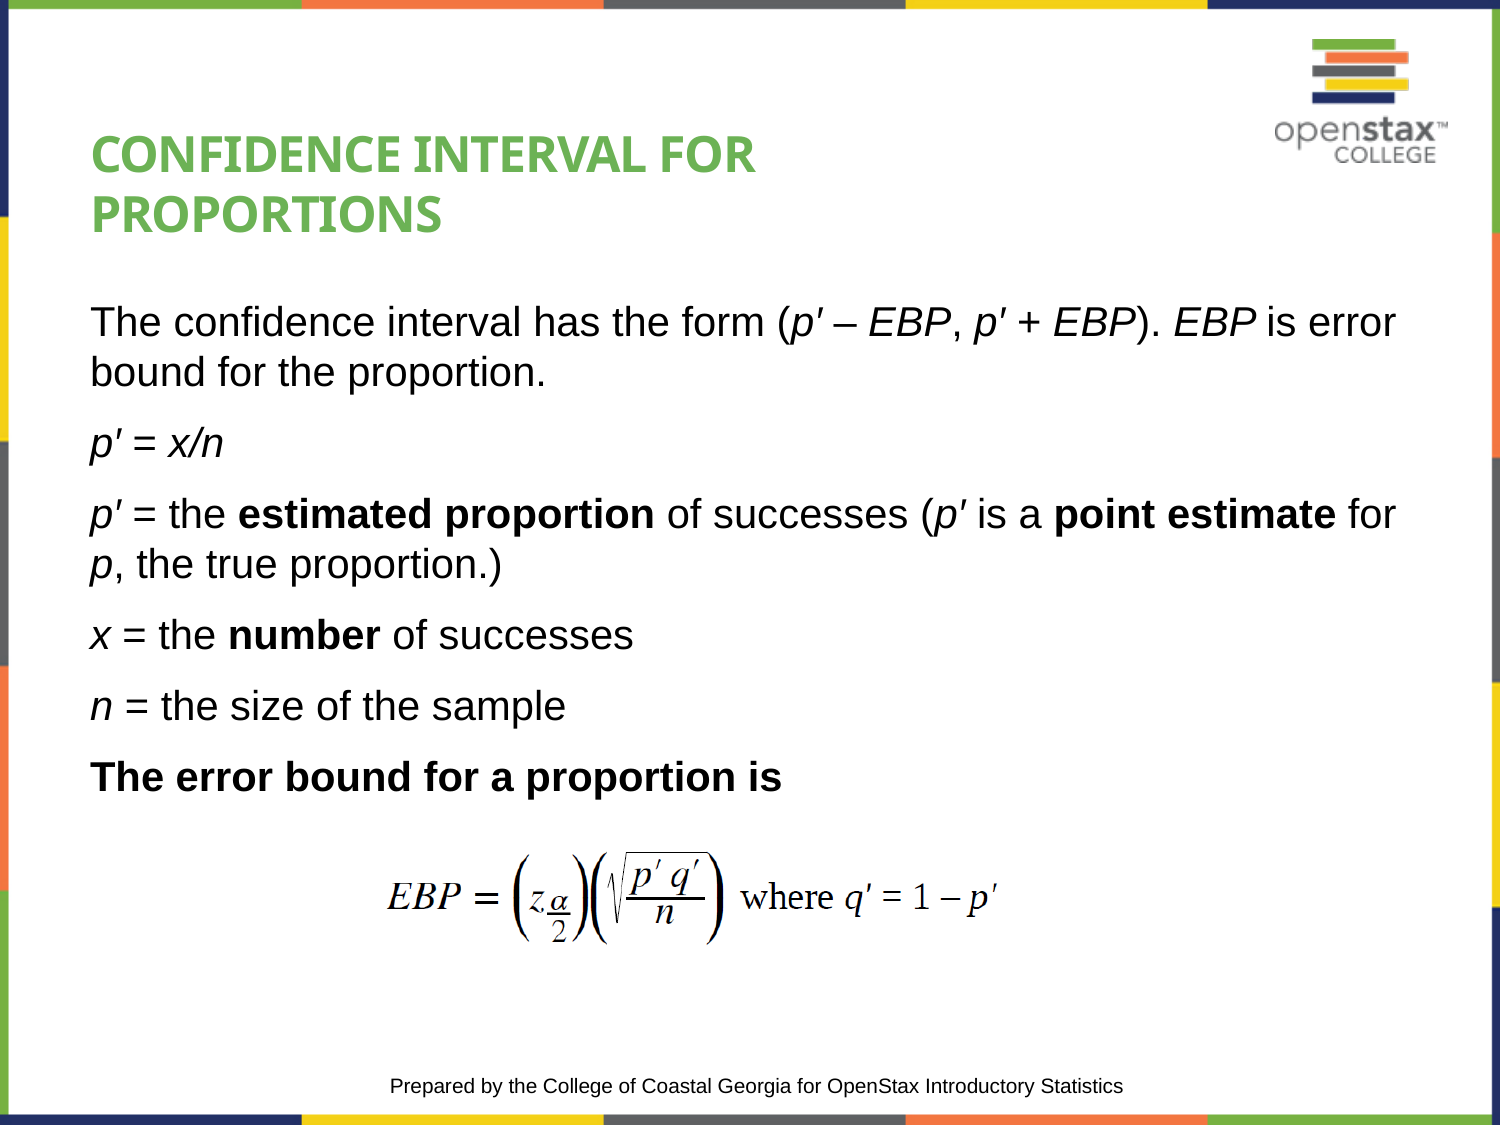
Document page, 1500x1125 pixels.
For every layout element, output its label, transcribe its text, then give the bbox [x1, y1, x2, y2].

footer Prepared by the College of Coastal Georgia for OpenStax Introductory Statistics [373, 1065, 1140, 1112]
picture [0, 0, 1500, 1125]
list The confidence interval has the form (p′ – EBP, p′ + EBP). EBP is error bound for the proportion. p′ = x/n p′ = the estimated proportion of successes (p′ is a point estimate for p, the true proportion.) x = the number of successes n = the size of the sample The error bound for a proportion is [75, 287, 1418, 1005]
title Confidence Interval for Proportions [75, 25, 1025, 250]
